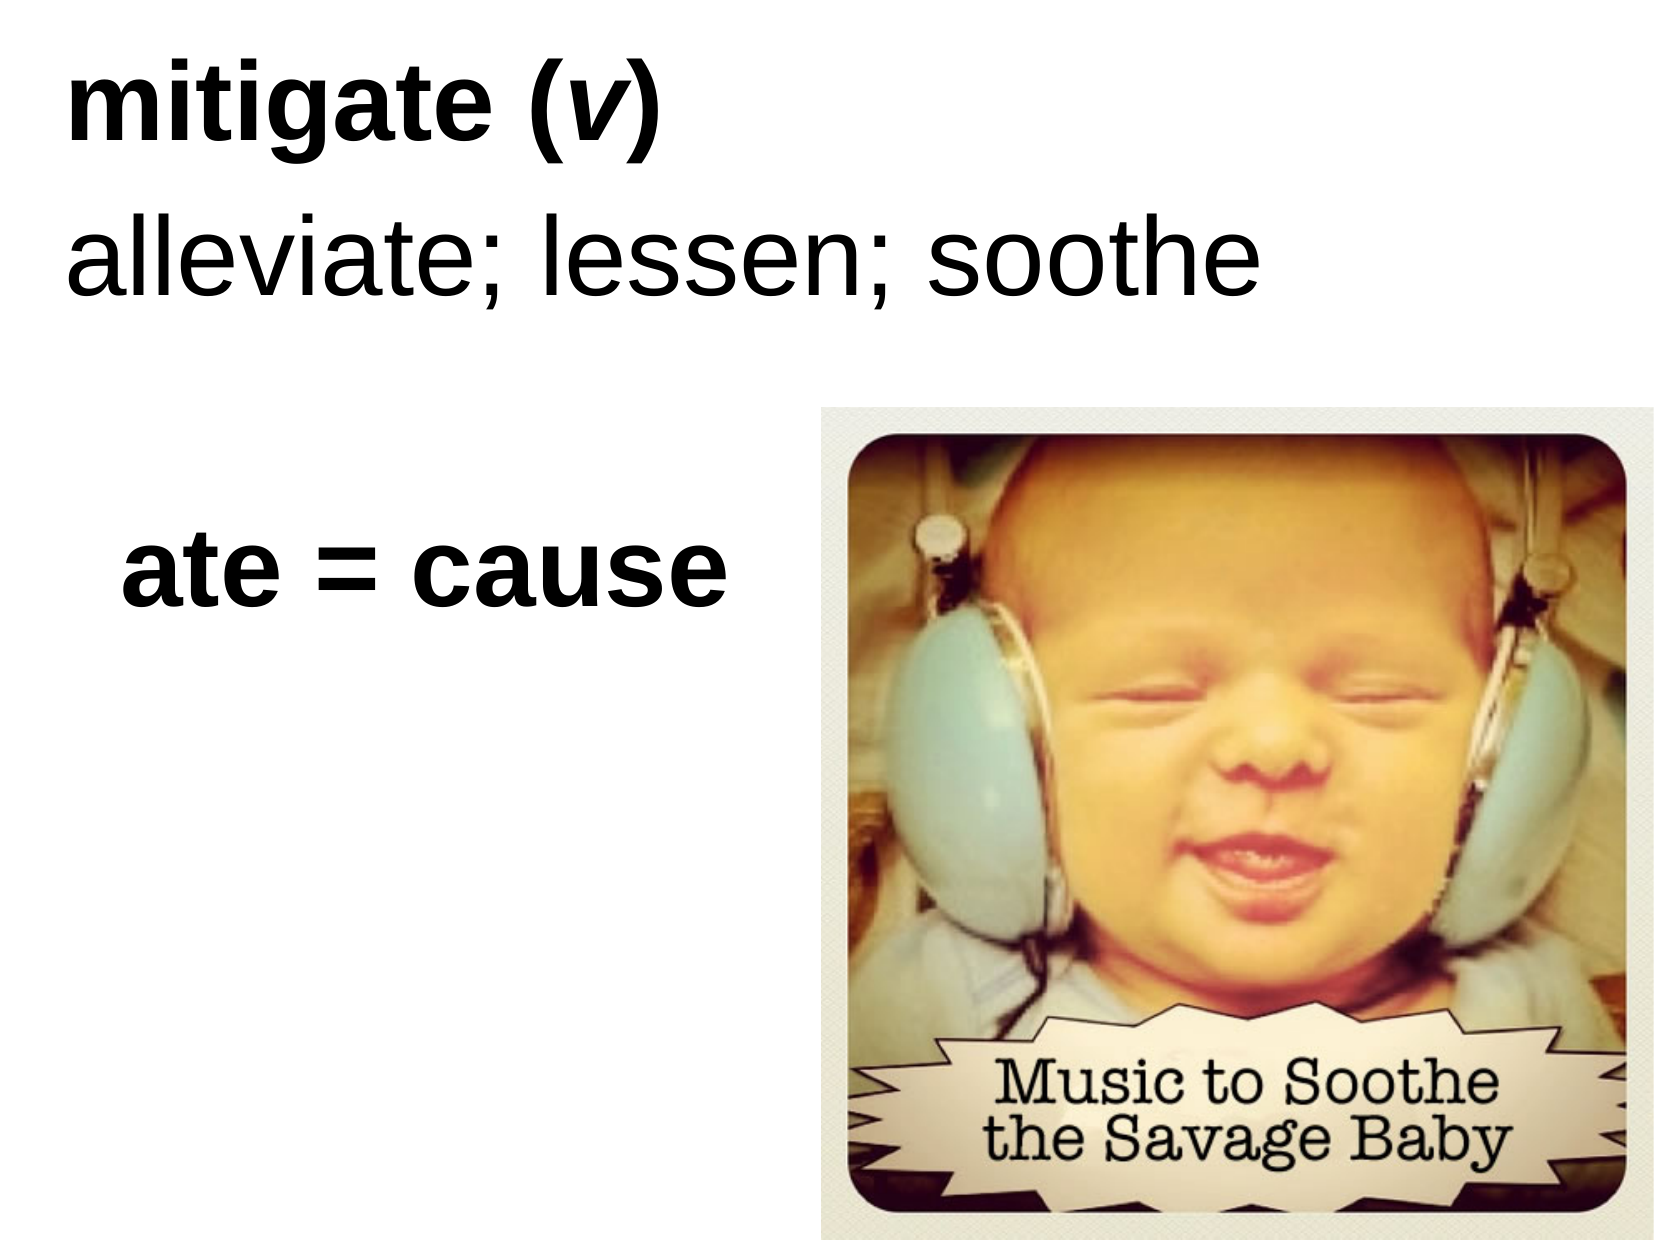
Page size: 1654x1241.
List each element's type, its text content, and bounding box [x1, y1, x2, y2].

subtitle mitigate (v) alleviate; lessen; soothe ate = cause [64, 32, 1553, 595]
picture [820, 407, 1654, 1241]
